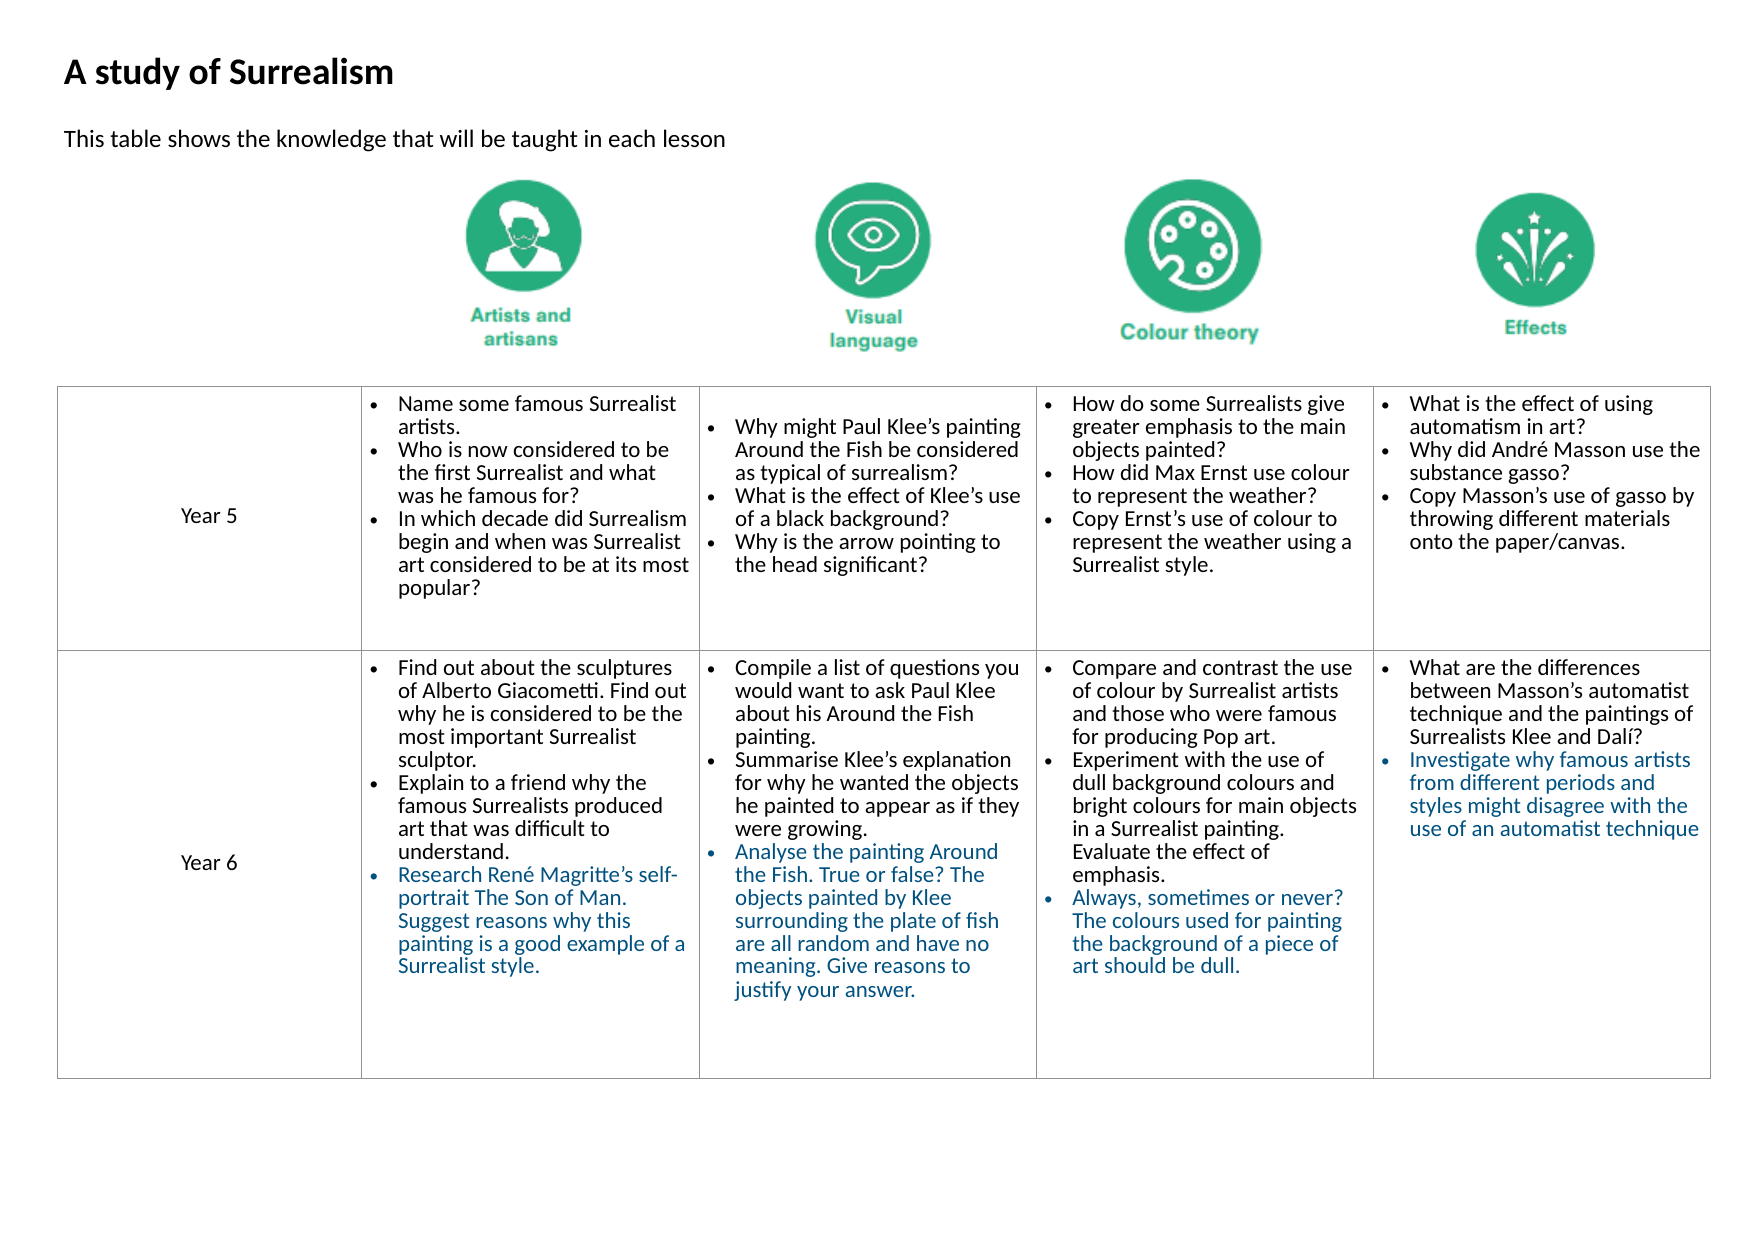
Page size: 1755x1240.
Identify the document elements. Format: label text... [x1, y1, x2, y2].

table_header Year 5 [58, 387, 361, 650]
picture [1120, 178, 1273, 360]
text_box This table shows the knowledge that will be taught in each lesson [57, 115, 1623, 159]
table_header What is the effect of using automatism in art? Why did André Masson use the substance gasso? Copy Masson’s use of gasso by throwing different materials onto the paper/canvas. [1374, 387, 1710, 650]
picture [813, 175, 941, 367]
table_cell Year 6 [58, 651, 361, 1078]
table_cell Compile a list of questions you would want to ask Paul Klee about his Around the Fish painting. Summarise Klee’s explanation for why he wanted the objects he painted to appear as if they were growing. Analyse the painting Around the Fish. True or false? The objects painted by Klee surrounding the plate of fish are all random and have no meaning. Give reasons to justify your answer. [700, 651, 1036, 1078]
table_cell Compare and contrast the use of colour by Surrealist artists and those who were famous for producing Pop art. Experiment with the use of dull background colours and bright colours for main objects in a Surrealist painting. Evaluate the effect of emphasis. Always, sometimes or never? The colours used for painting the background of a piece of art should be dull. [1037, 651, 1373, 1078]
table_header Why might Paul Klee’s painting Around the Fish be considered as typical of surrealism? What is the effect of Klee’s use of a black background? Why is the arrow pointing to the head significant? [700, 387, 1036, 650]
table_cell What are the differences between Masson’s automatist technique and the paintings of Surrealists Klee and Dalí? Investigate why famous artists from different periods and styles might disagree with the use of an automatist technique [1374, 651, 1710, 1078]
picture [457, 174, 591, 363]
table_header How do some Surrealists give greater emphasis to the main objects painted? How did Max Ernst use colour to represent the weather? Copy Ernst’s use of colour to represent the weather using a Surrealist style. [1037, 387, 1373, 650]
table_header Name some famous Surrealist artists. Who is now considered to be the first Surrealist and what was he famous for? In which decade did Surrealism begin and when was Surrealist art considered to be at its most popular? [362, 387, 699, 650]
picture [1474, 187, 1603, 351]
table_cell Find out about the sculptures of Alberto Giacometti. Find out why he is considered to be the most important Surrealist sculptor. Explain to a friend why the famous Surrealists produced art that was difficult to understand. Research René Magritte’s self-portrait The Son of Man. Suggest reasons why this painting is a good example of a Surrealist style. [362, 651, 699, 1078]
text_box A study of Surrealism [57, 40, 661, 99]
